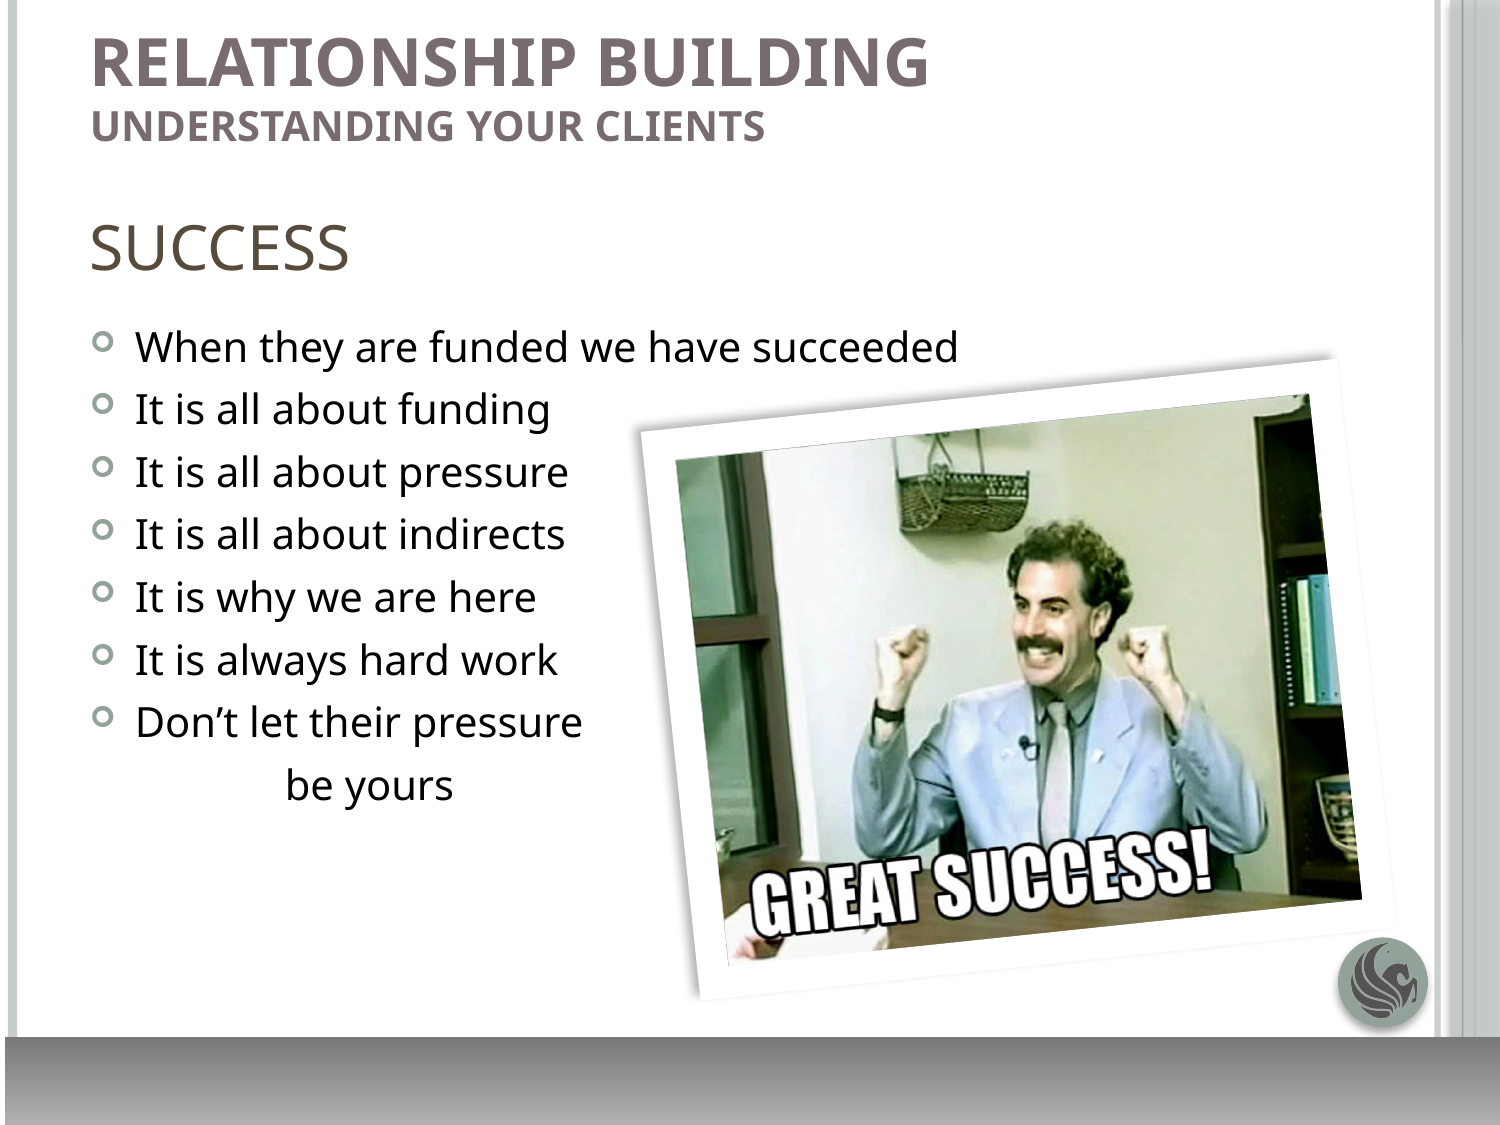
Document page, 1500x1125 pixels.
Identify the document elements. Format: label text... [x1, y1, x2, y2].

picture [676, 395, 1362, 965]
text_box RELATIONSHIP BUILDING UNDERSTANDING YOUR CLIENTS [75, 12, 1313, 200]
title success [75, 200, 1263, 291]
picture [1350, 943, 1419, 1020]
list When they are funded we have succeeded It is all about funding It is all about pressure It is all about indirects It is why we are here It is always hard work Don’t let their pressure be yours [75, 312, 1300, 1113]
